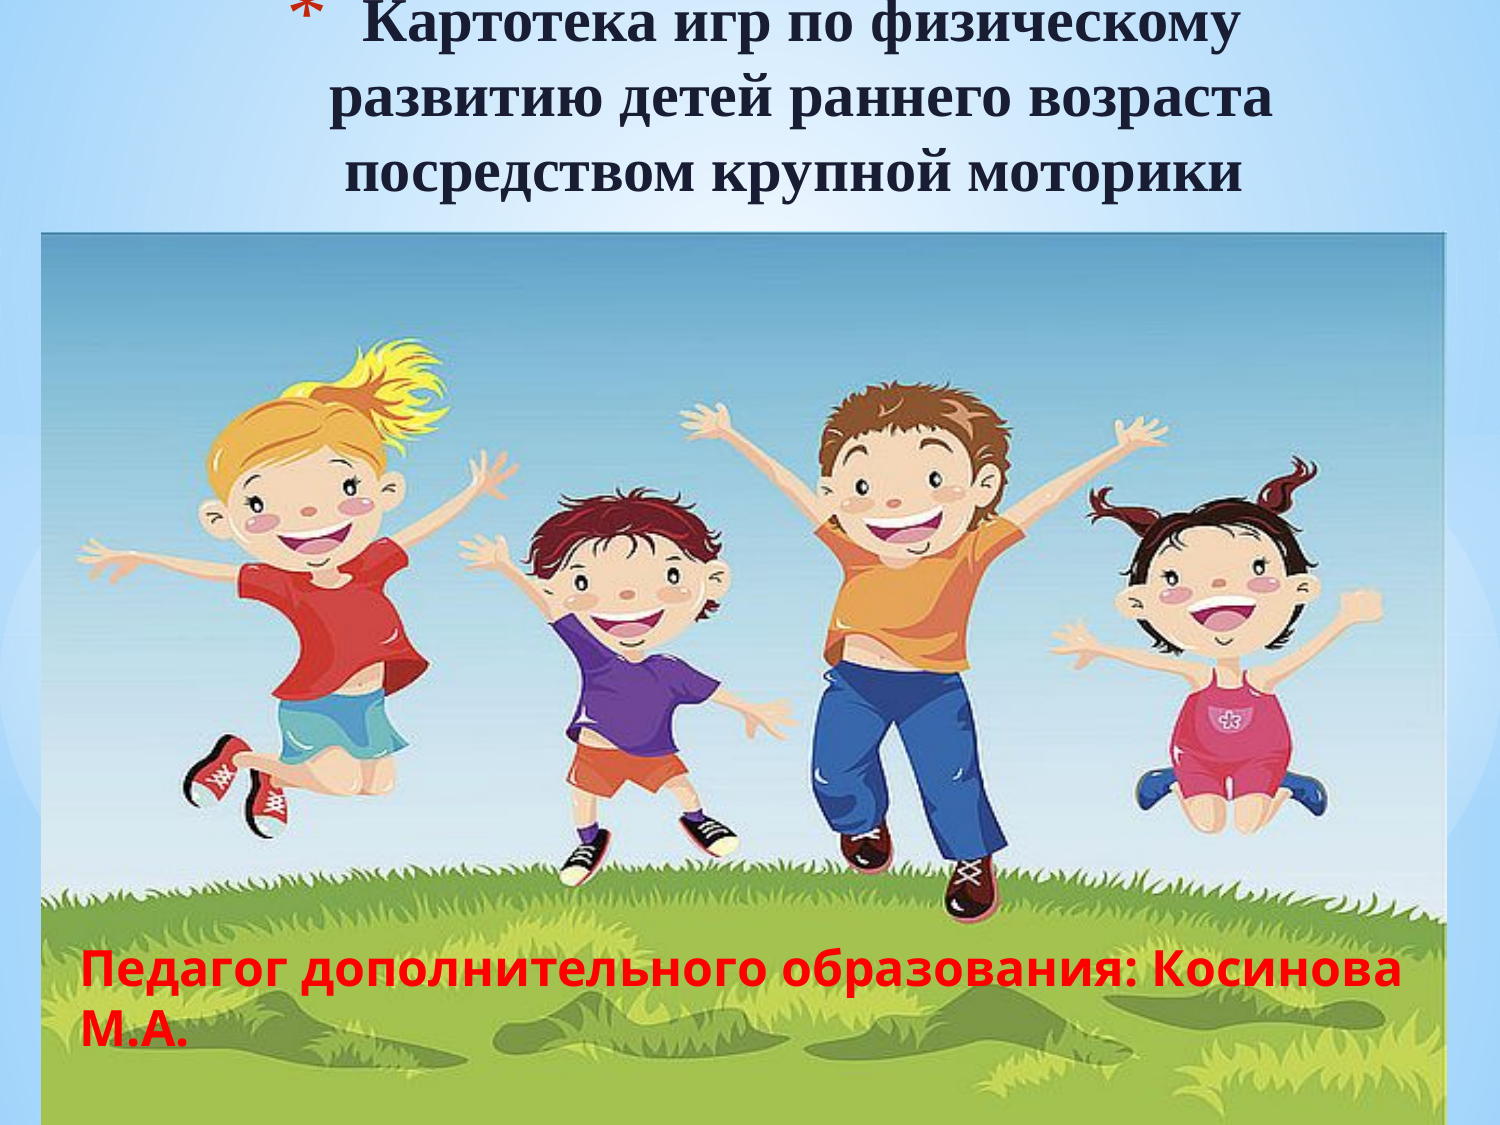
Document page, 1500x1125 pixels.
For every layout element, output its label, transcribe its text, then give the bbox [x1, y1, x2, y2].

title Картотека игр по физическому развитию детей раннего возраста посредством крупной моторики [112, 0, 1388, 230]
picture [40, 231, 1448, 1125]
